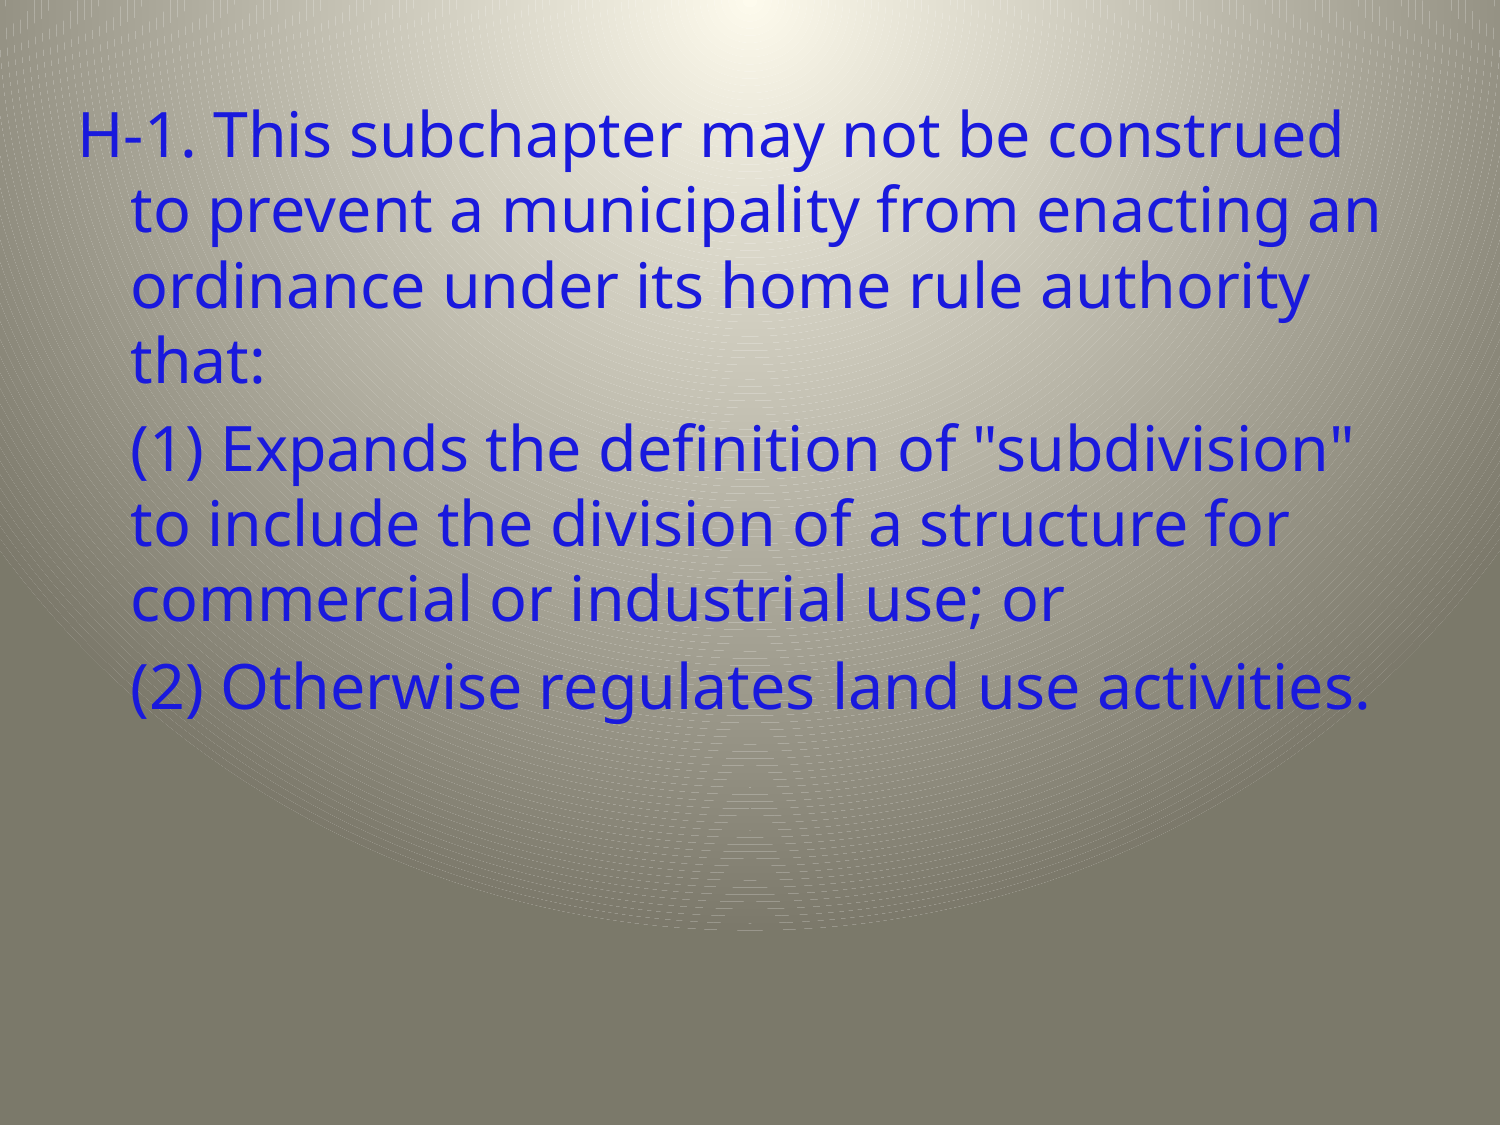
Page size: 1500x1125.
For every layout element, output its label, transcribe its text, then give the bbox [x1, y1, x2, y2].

list H-1. This subchapter may not be construed to prevent a municipality from enacting an ordinance under its home rule authority that: (1) Expands the definition of "subdivision" to include the division of a structure for commercial or industrial use; or (2) Otherwise regulates land use activities. [62, 87, 1413, 1005]
